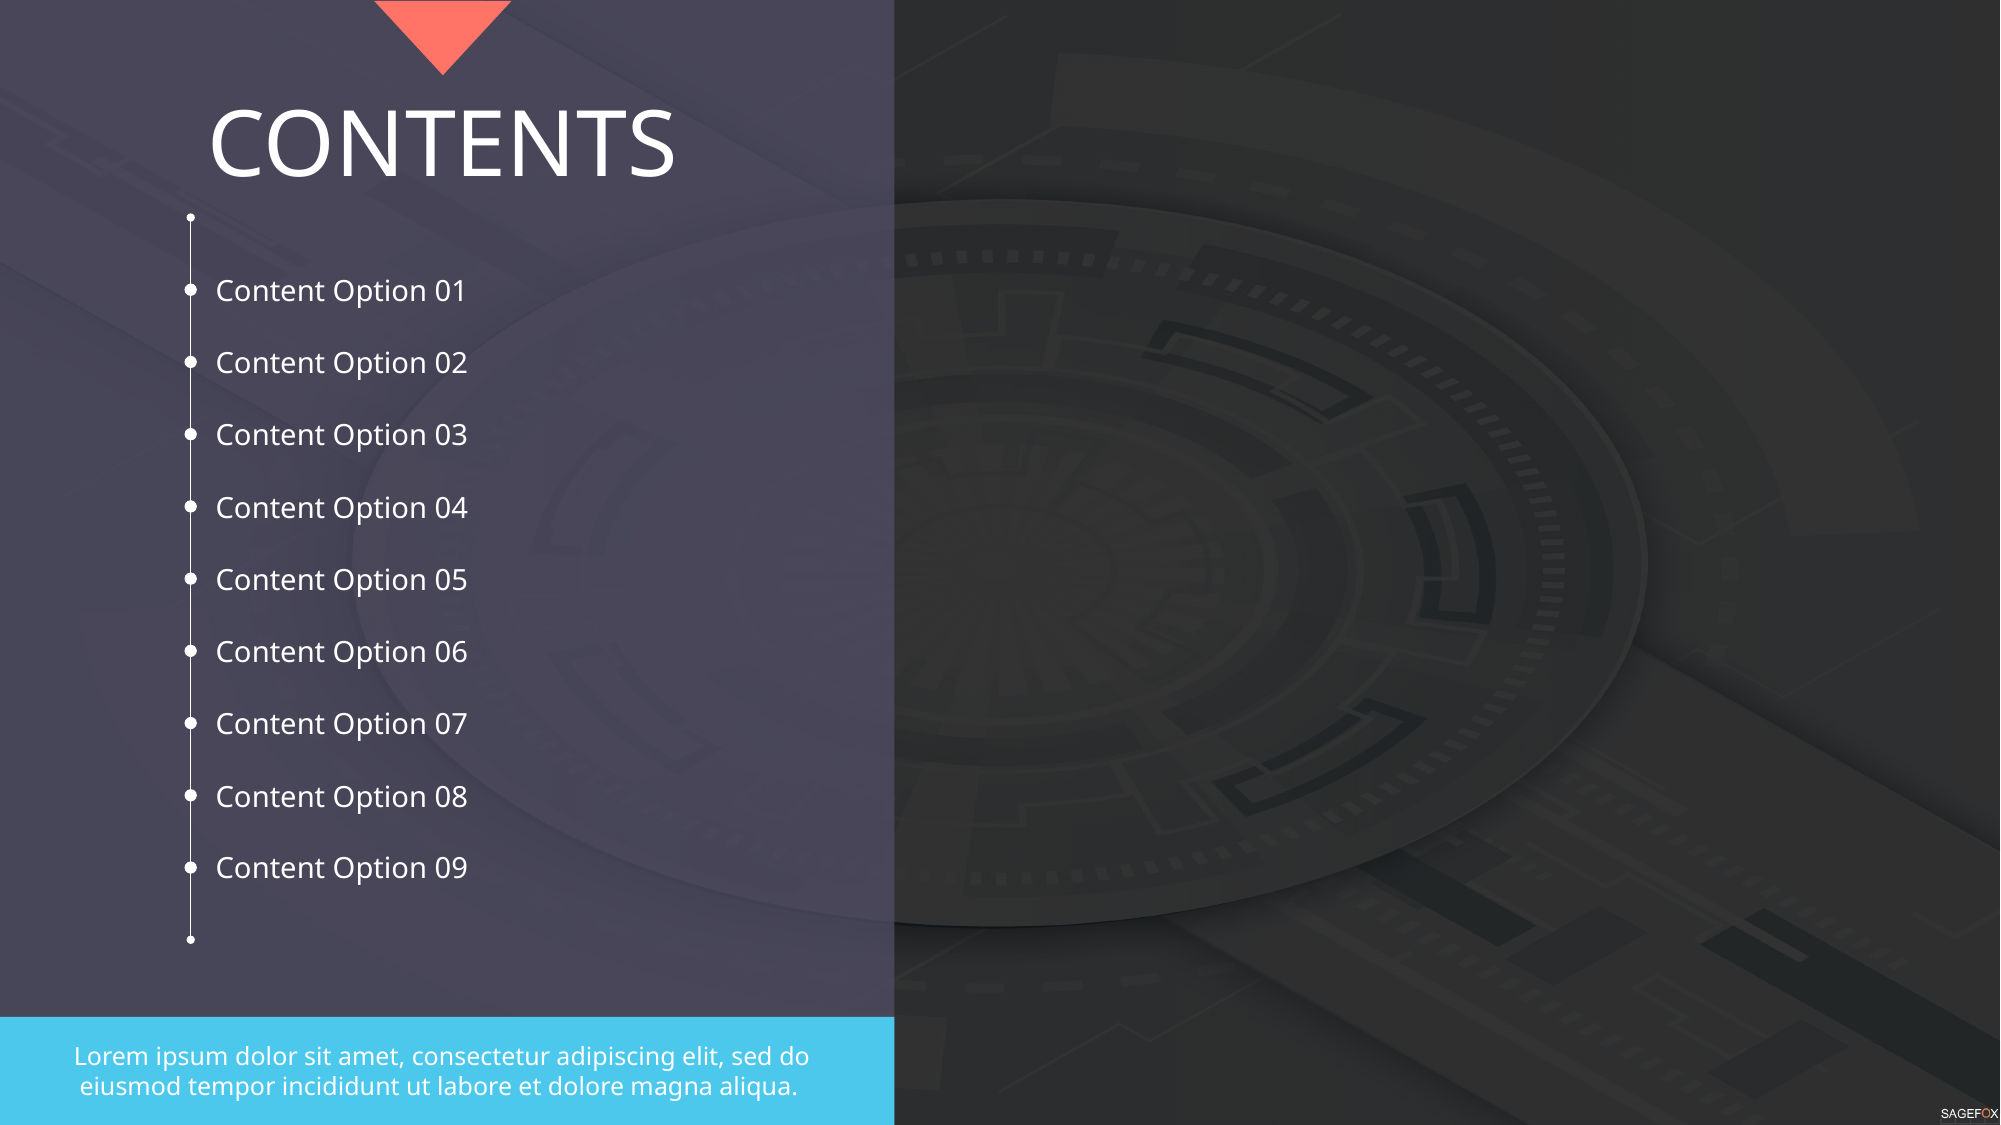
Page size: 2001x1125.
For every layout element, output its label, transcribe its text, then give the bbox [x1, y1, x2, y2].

text_box [371, 0, 514, 77]
text_box Content Option 05 [200, 554, 501, 604]
text_box Content Option 07 [200, 697, 501, 748]
picture [895, 0, 2001, 1125]
text_box CONTENTS [142, 77, 743, 202]
text_box Content Option 04 [200, 481, 501, 532]
text_box Lorem ipsum dolor sit amet, consectetur adipiscing elit, sed do eiusmod tempor incididunt ut labore et dolore magna aliqua. [11, 1033, 874, 1108]
text_box Content Option 02 [200, 337, 501, 387]
text_box Content Option 03 [200, 408, 501, 459]
text_box Content Option 09 [200, 842, 501, 893]
text_box [0, 1016, 895, 1125]
text_box [0, 0, 895, 1016]
text_box Content Option 01 [200, 264, 501, 315]
text_box Content Option 06 [200, 626, 501, 676]
text_box Content Option 08 [200, 770, 501, 821]
